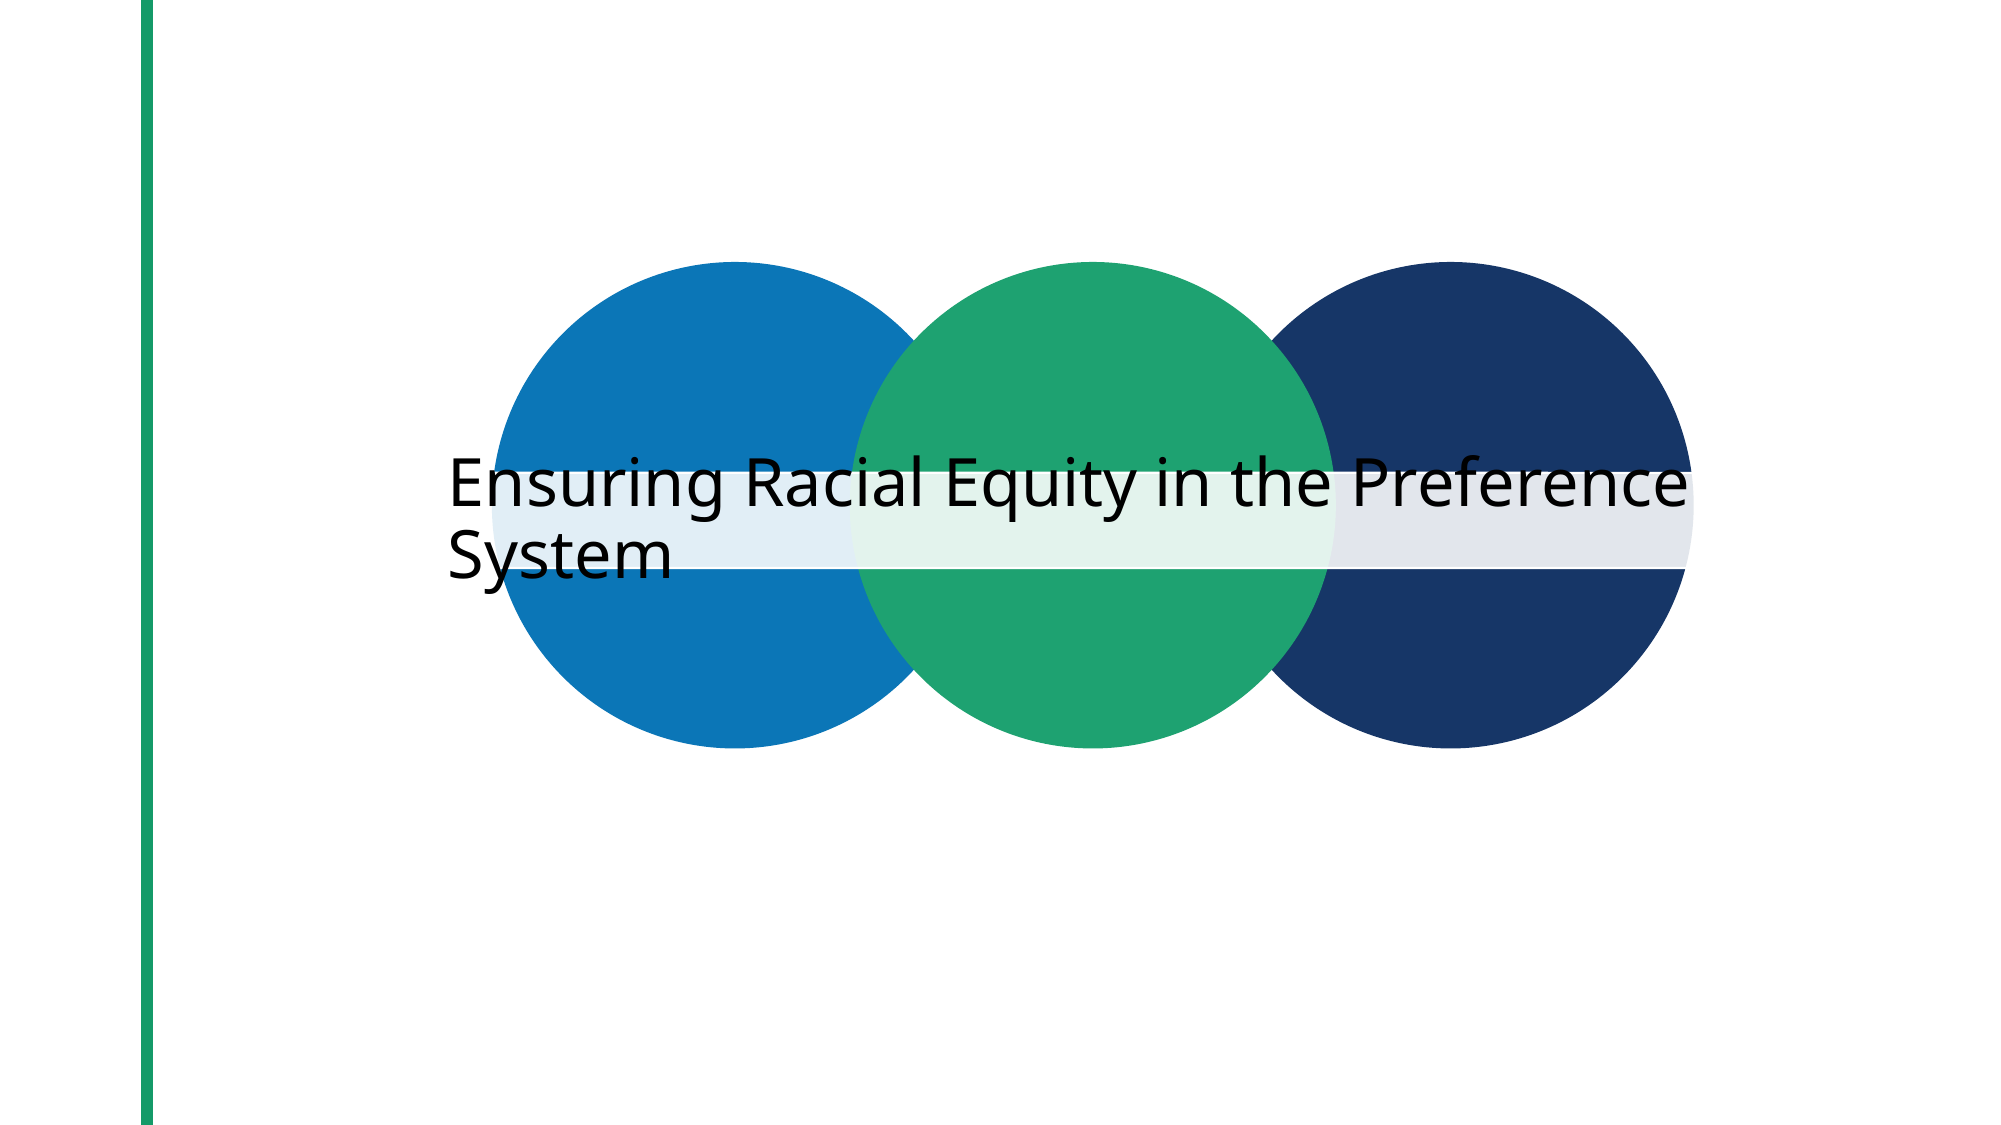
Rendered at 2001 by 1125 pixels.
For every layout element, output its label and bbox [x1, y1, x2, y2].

text_box [315, 261, 1878, 749]
